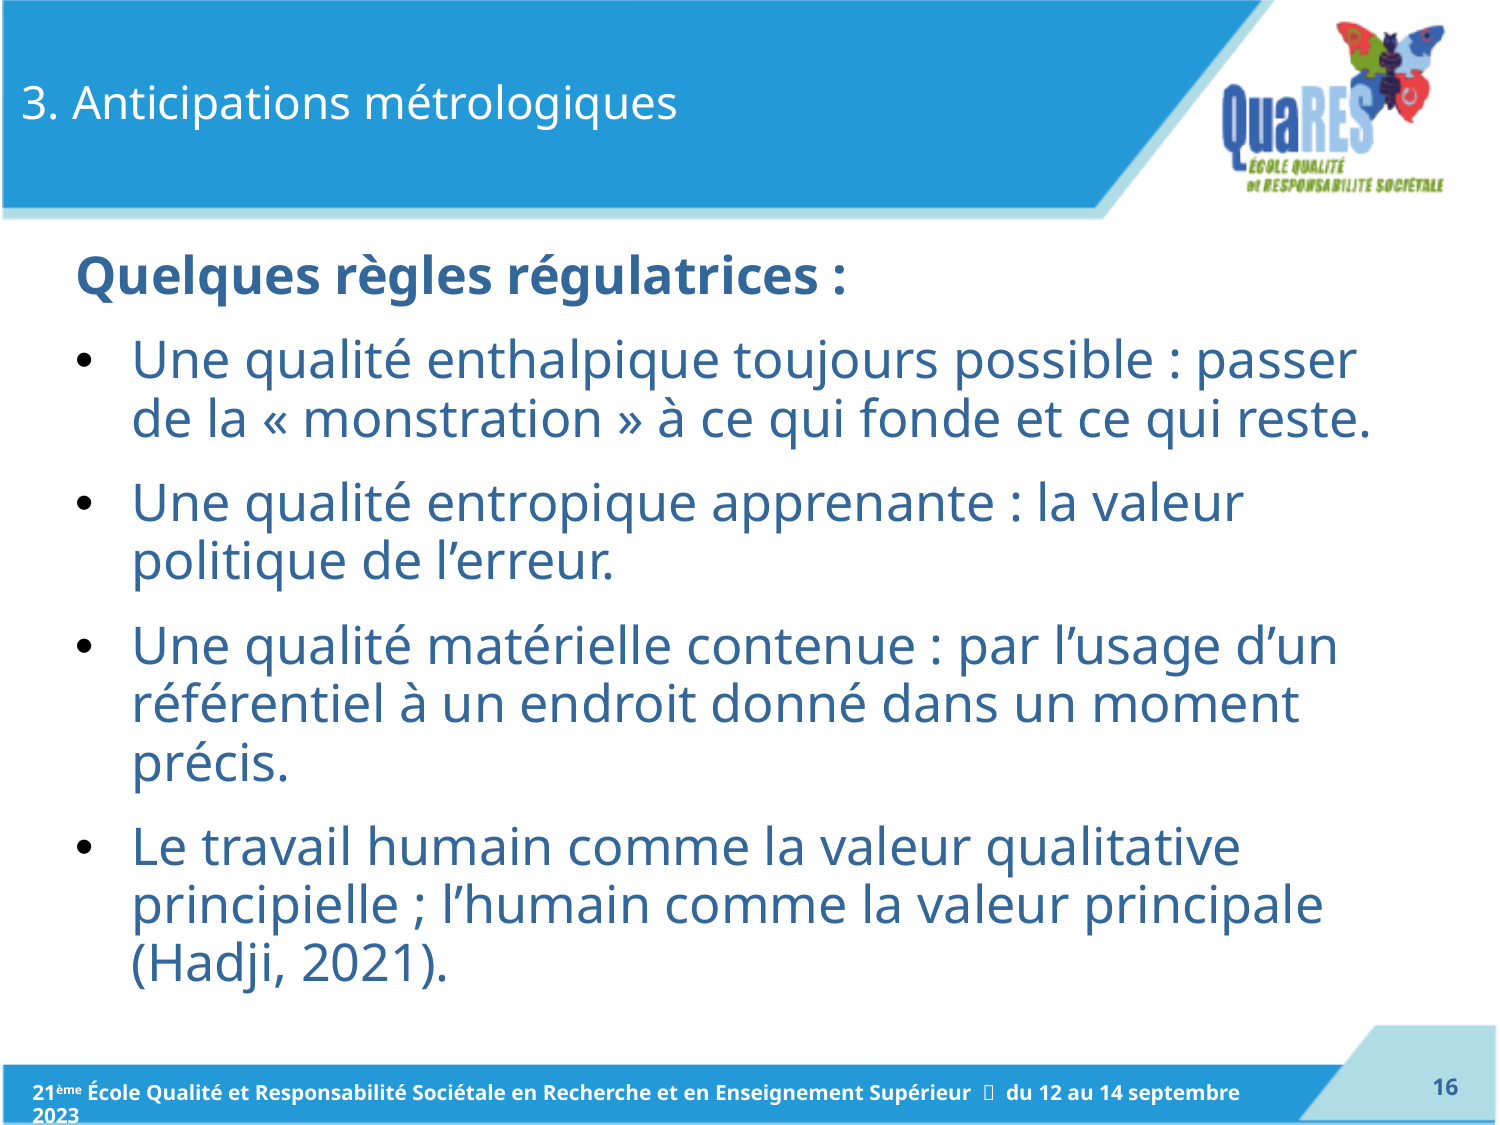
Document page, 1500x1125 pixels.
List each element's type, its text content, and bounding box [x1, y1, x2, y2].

slide_number 15 [1335, 1072, 1459, 1118]
picture [2, 0, 1498, 1125]
list Quelques règles régulatrices : Une qualité enthalpique toujours possible : passer de la « monstration » à ce qui fonde et ce qui reste. Une qualité entropique apprenante : la valeur politique de l’erreur. Une qualité matérielle contenue : par l’usage d’un référentiel à un endroit donné dans un moment précis. Le travail humain comme la valeur qualitative principielle ; l’humain comme la valeur principale (Hadji, 2021). [75, 243, 1425, 986]
title 3. Anticipations métrologiques [21, 7, 772, 201]
